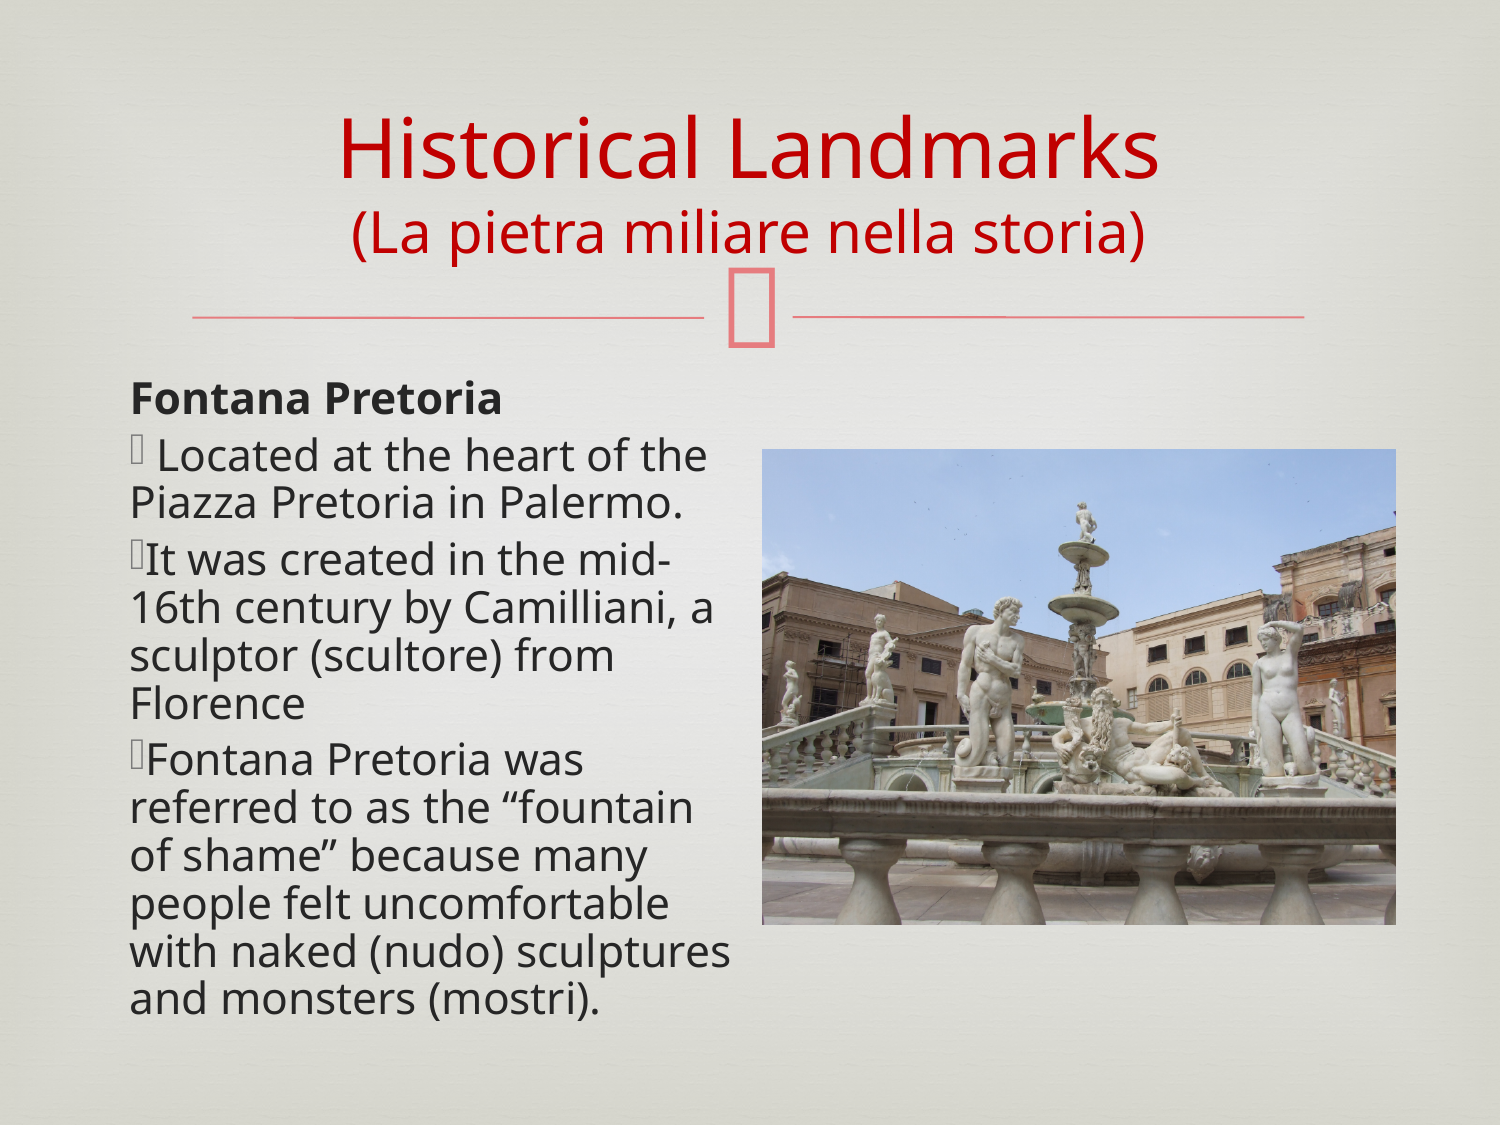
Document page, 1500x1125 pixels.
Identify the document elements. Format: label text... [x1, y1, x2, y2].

list Fontana Pretoria Located at the heart of the Piazza Pretoria in Palermo. It was created in the mid-16th century by Camilliani, a sculptor (scultore) from Florence Fontana Pretoria was referred to as the “fountain of shame” because many people felt uncomfortable with naked (nudo) sculptures and monsters (mostri). [114, 368, 751, 1063]
title Historical Landmarks (La pietra miliare nella storia) [112, 93, 1386, 267]
picture [761, 449, 1397, 926]
